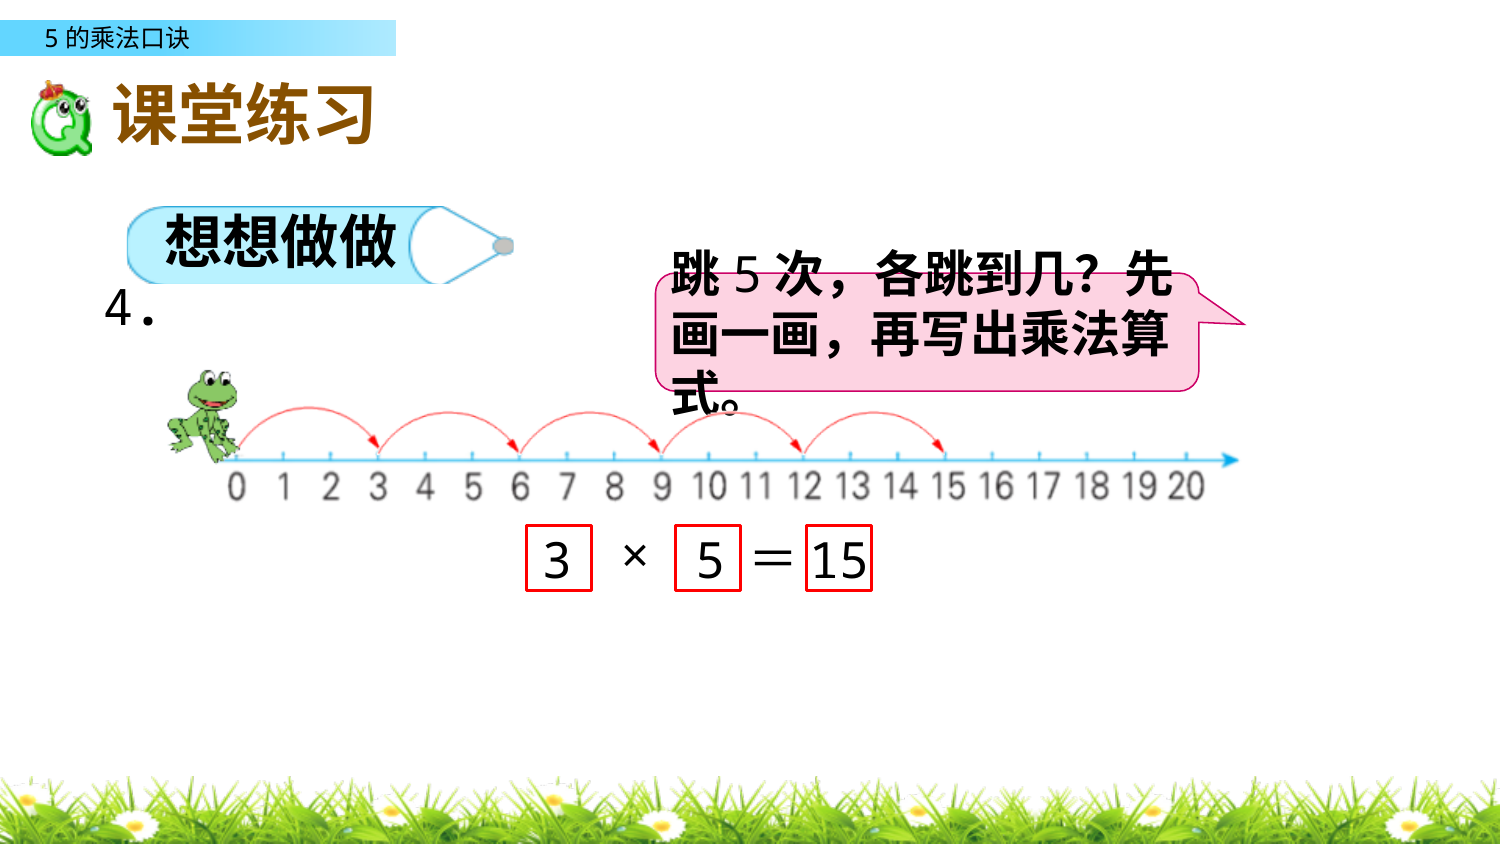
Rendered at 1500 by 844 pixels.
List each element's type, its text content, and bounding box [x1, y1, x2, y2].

text_box 15 [791, 548, 887, 603]
picture [165, 355, 1270, 540]
text_box 3 [509, 548, 605, 603]
picture [31, 80, 92, 156]
text_box ＝ [758, 548, 791, 602]
text_box 课堂练习 [100, 67, 404, 159]
text_box 5 [663, 548, 758, 603]
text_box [126, 197, 514, 284]
text_box 跳5次，各跳到几？先画一画，再写出乘法算式。 [655, 261, 1223, 354]
text_box × [593, 548, 677, 599]
picture [0, 776, 1500, 844]
text_box 4. [88, 268, 195, 343]
text_box [1223, 309, 1244, 325]
